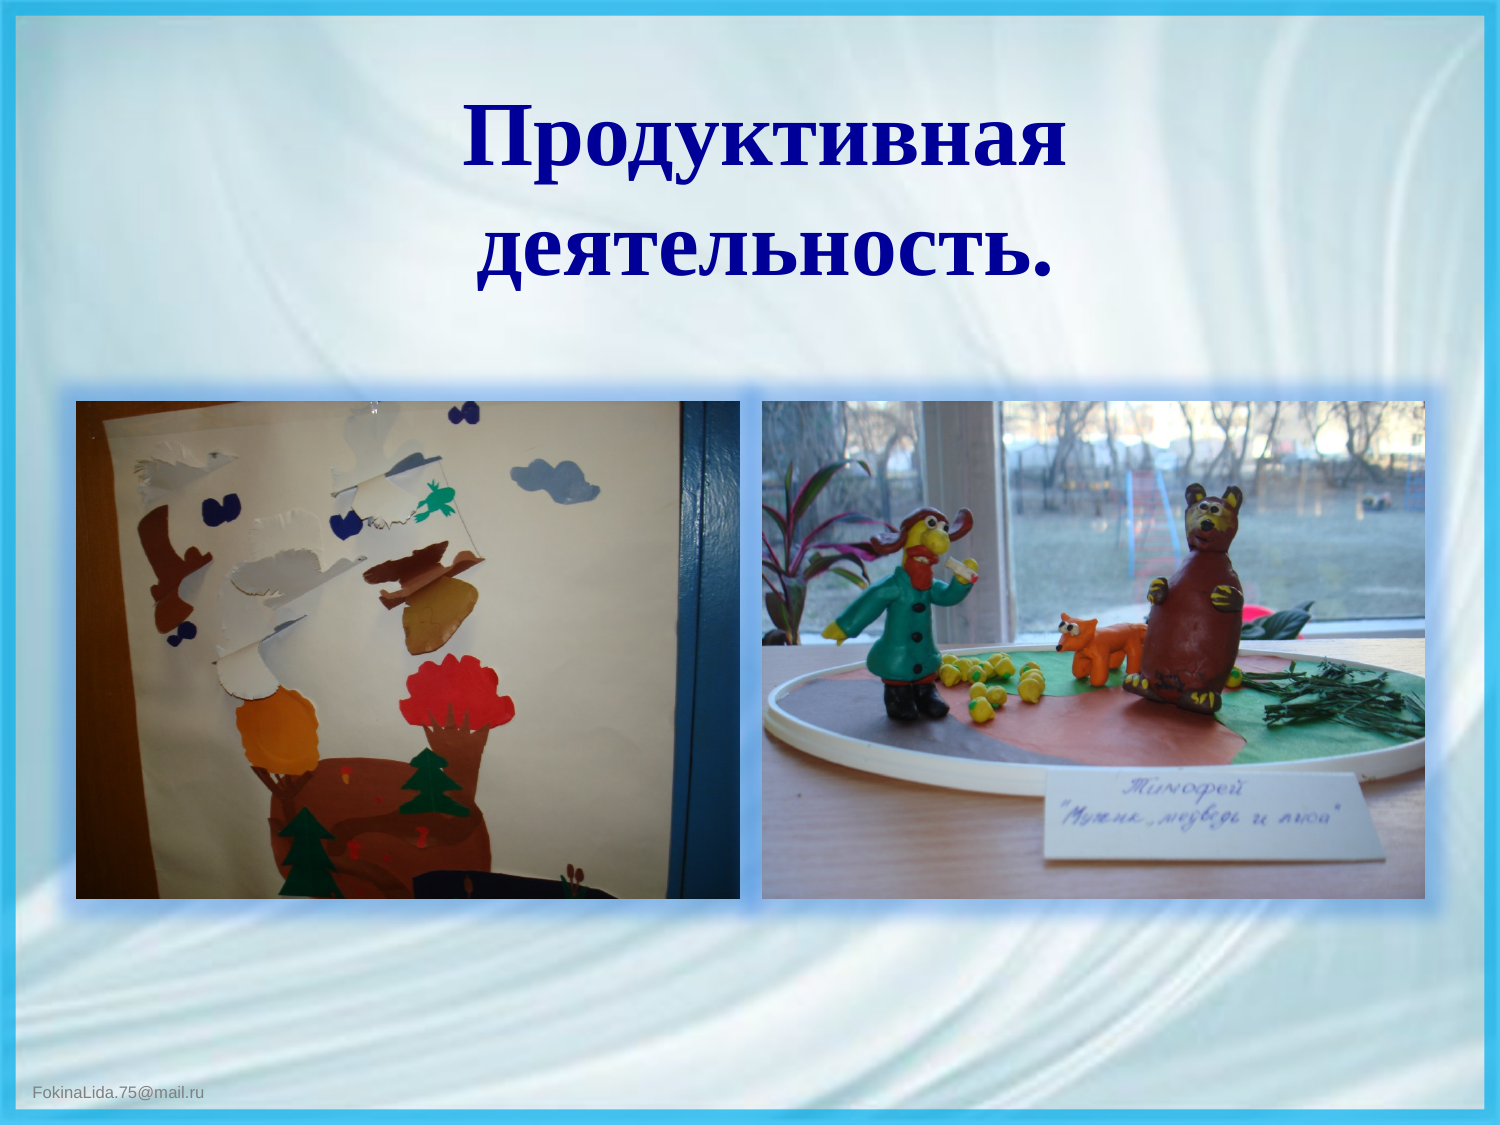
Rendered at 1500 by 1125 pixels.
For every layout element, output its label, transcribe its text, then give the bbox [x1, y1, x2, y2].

picture [762, 401, 1426, 899]
picture [76, 401, 740, 899]
text_box Продуктивная деятельность. [391, 66, 1140, 301]
